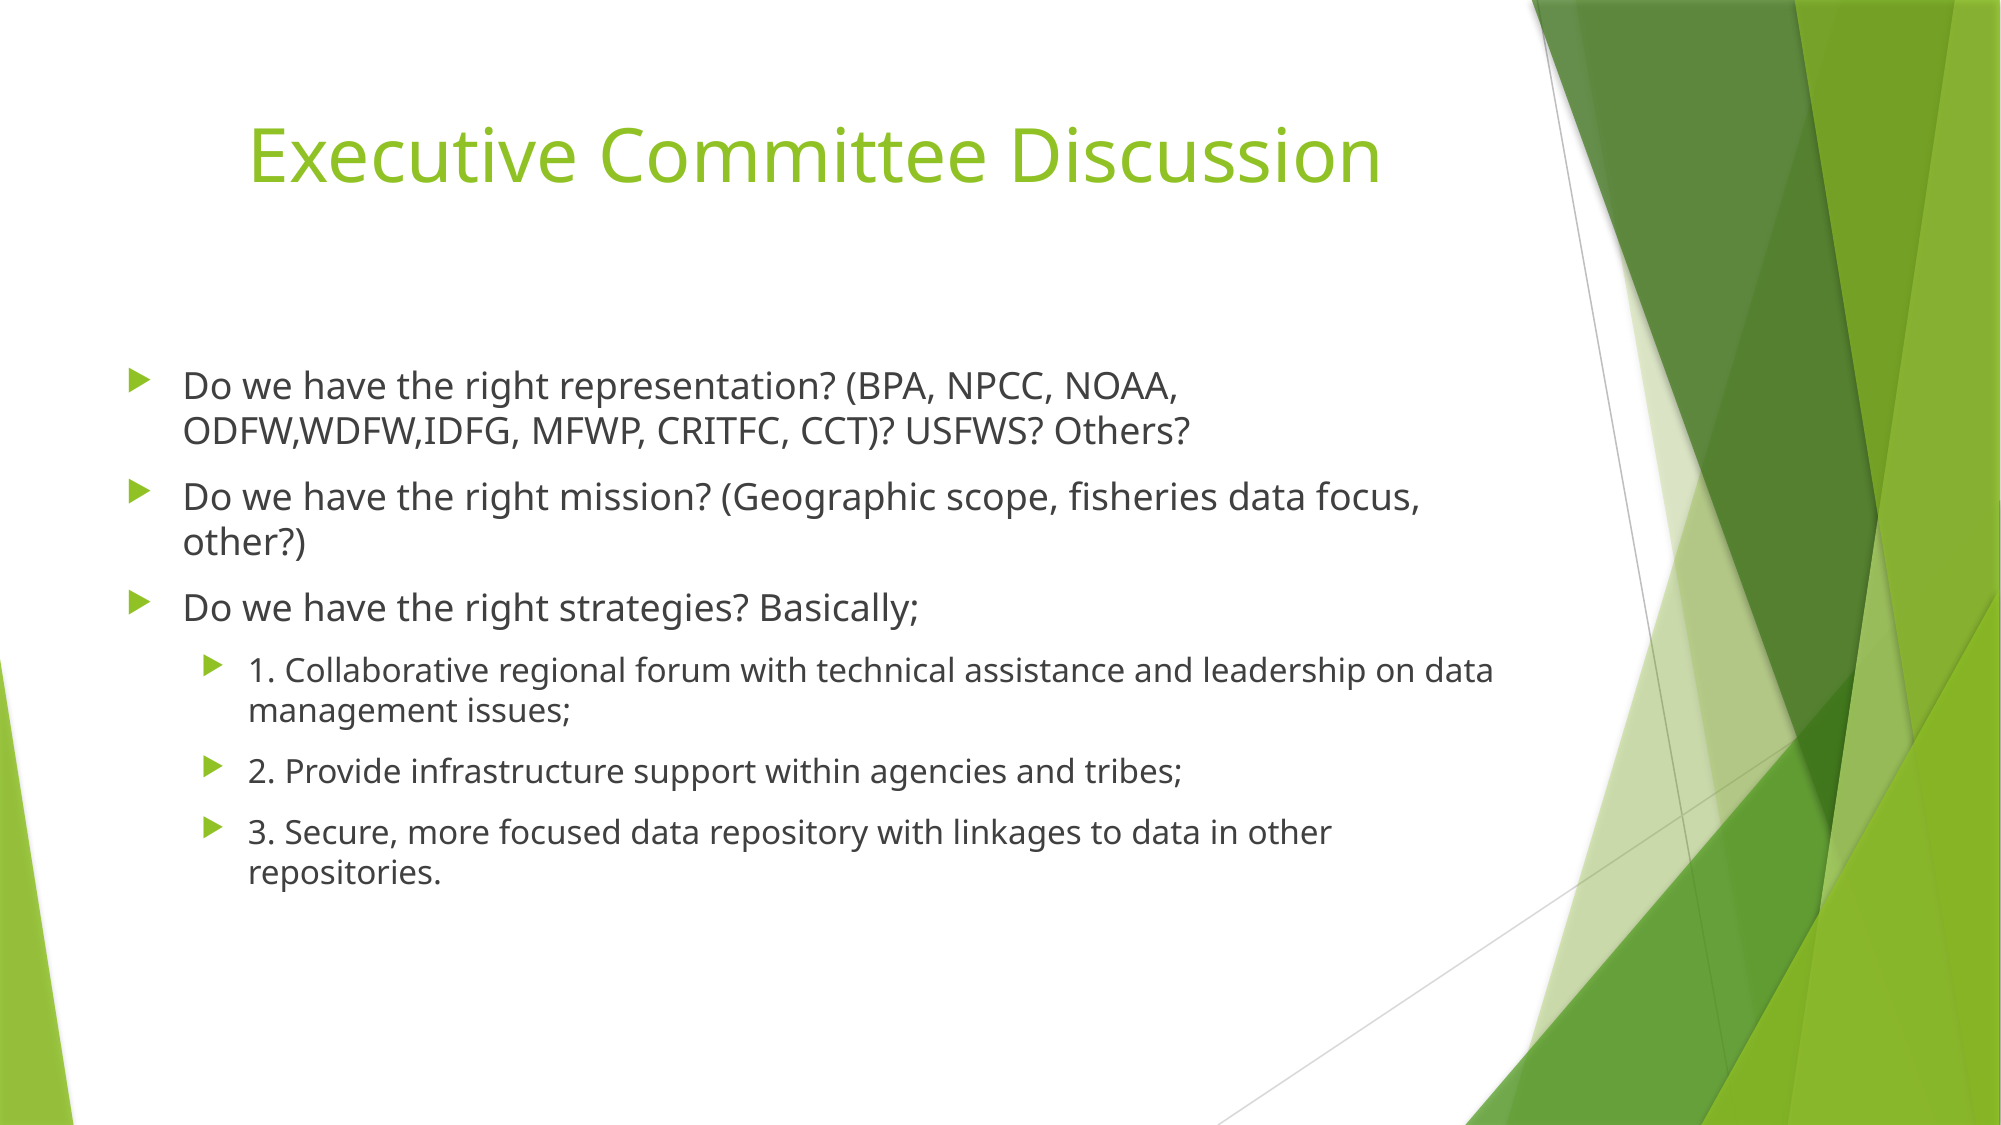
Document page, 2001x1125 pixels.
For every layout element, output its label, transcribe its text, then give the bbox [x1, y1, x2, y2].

title Executive Committee Discussion [111, 99, 1522, 317]
list Do we have the right representation? (BPA, NPCC, NOAA, ODFW,WDFW,IDFG, MFWP, CRITFC, CCT)? USFWS? Others? Do we have the right mission? (Geographic scope, fisheries data focus, other?) Do we have the right strategies? Basically; 1. Collaborative regional forum with technical assistance and leadership on data management issues; 2. Provide infrastructure support within agencies and tribes; 3. Secure, more focused data repository with linkages to data in other repositories. [111, 354, 1522, 992]
